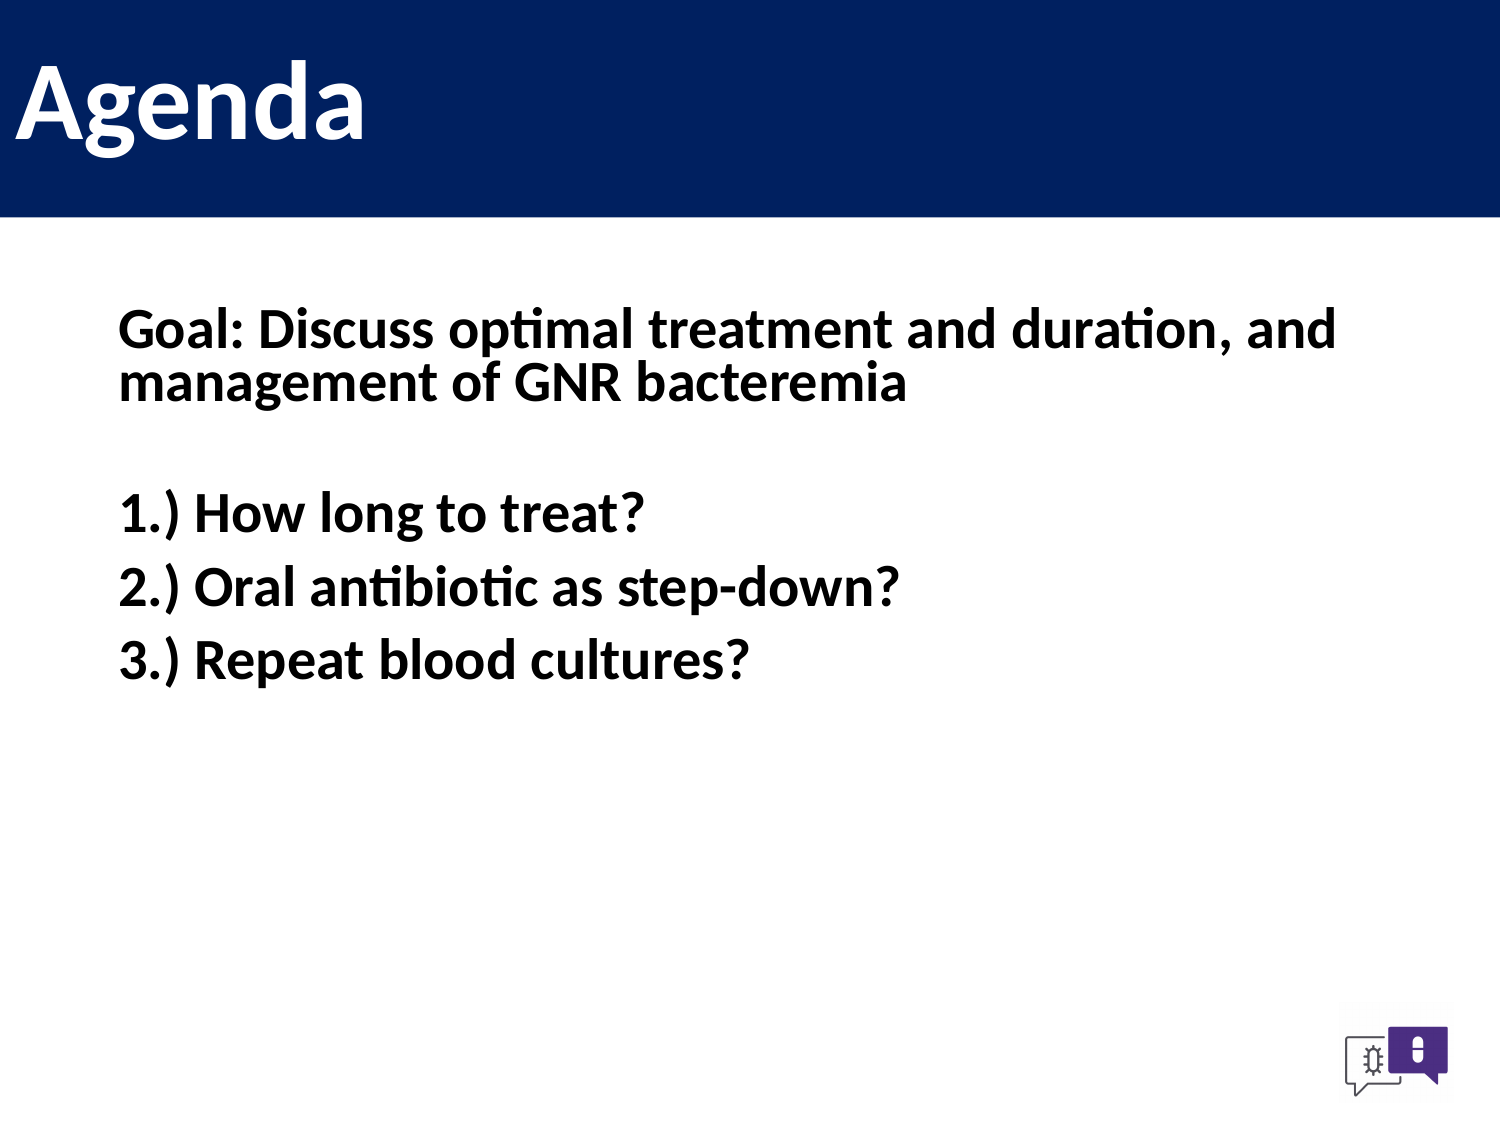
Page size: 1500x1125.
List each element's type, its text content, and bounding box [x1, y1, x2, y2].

list Goal: Discuss optimal treatment and duration, and management of GNR bacteremia 1.) How long to treat? 2.) Oral antibiotic as step-down? 3.) Repeat blood cultures? [103, 299, 1397, 1014]
picture [1339, 1002, 1454, 1103]
title Agenda [0, 0, 1500, 218]
